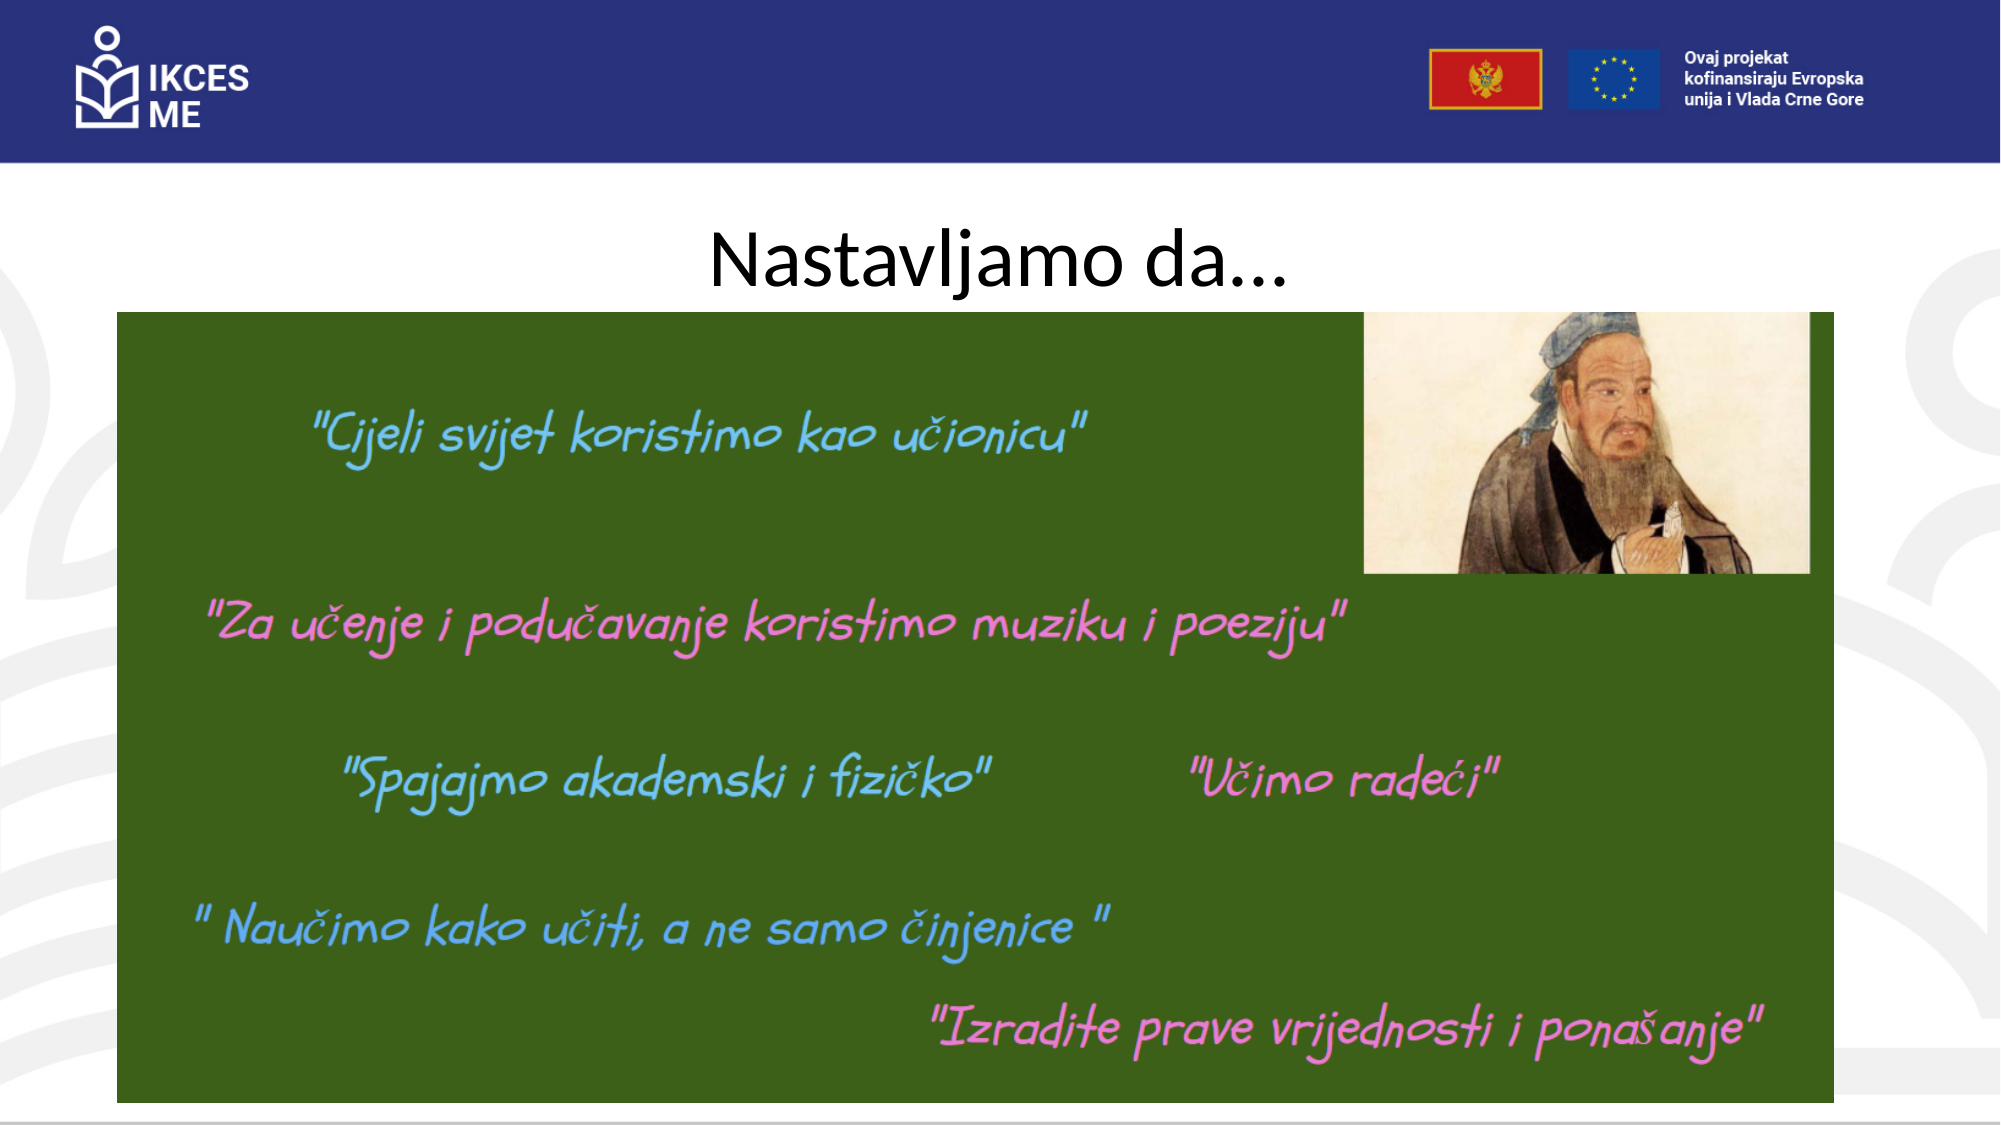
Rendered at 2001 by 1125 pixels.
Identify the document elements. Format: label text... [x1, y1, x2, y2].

picture [0, 0, 2001, 1125]
title Nastavljamo da... [249, 184, 1750, 312]
